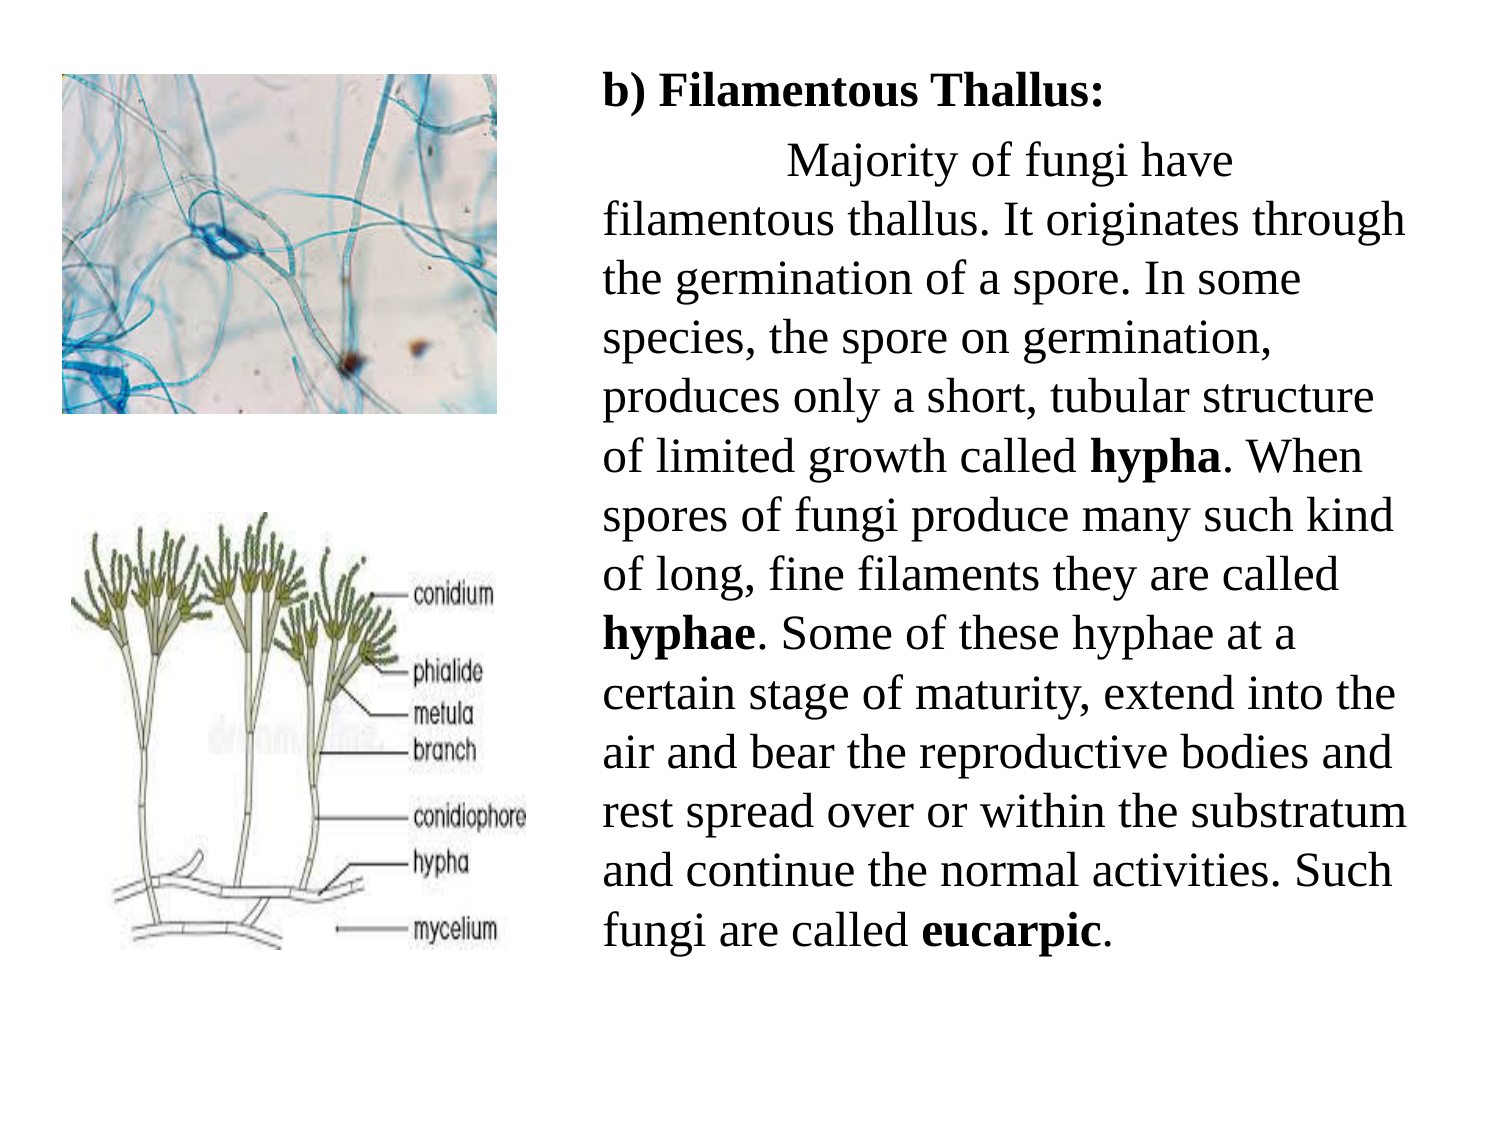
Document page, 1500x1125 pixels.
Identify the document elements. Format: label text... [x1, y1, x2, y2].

picture [62, 74, 498, 414]
picture [70, 512, 526, 951]
list b) Filamentous Thallus: Majority of fungi have filamentous thallus. It originates through the germination of a spore. In some species, the spore on germination, produces only a short, tubular structure of limited growth called hypha. When spores of fungi produce many such kind of long, fine filaments they are called hyphae. Some of these hyphae at a certain stage of maturity, extend into the air and bear the reproductive bodies and rest spread over or within the substratum and continue the normal activities. Such fungi are called eucarpic. [587, 50, 1425, 1005]
